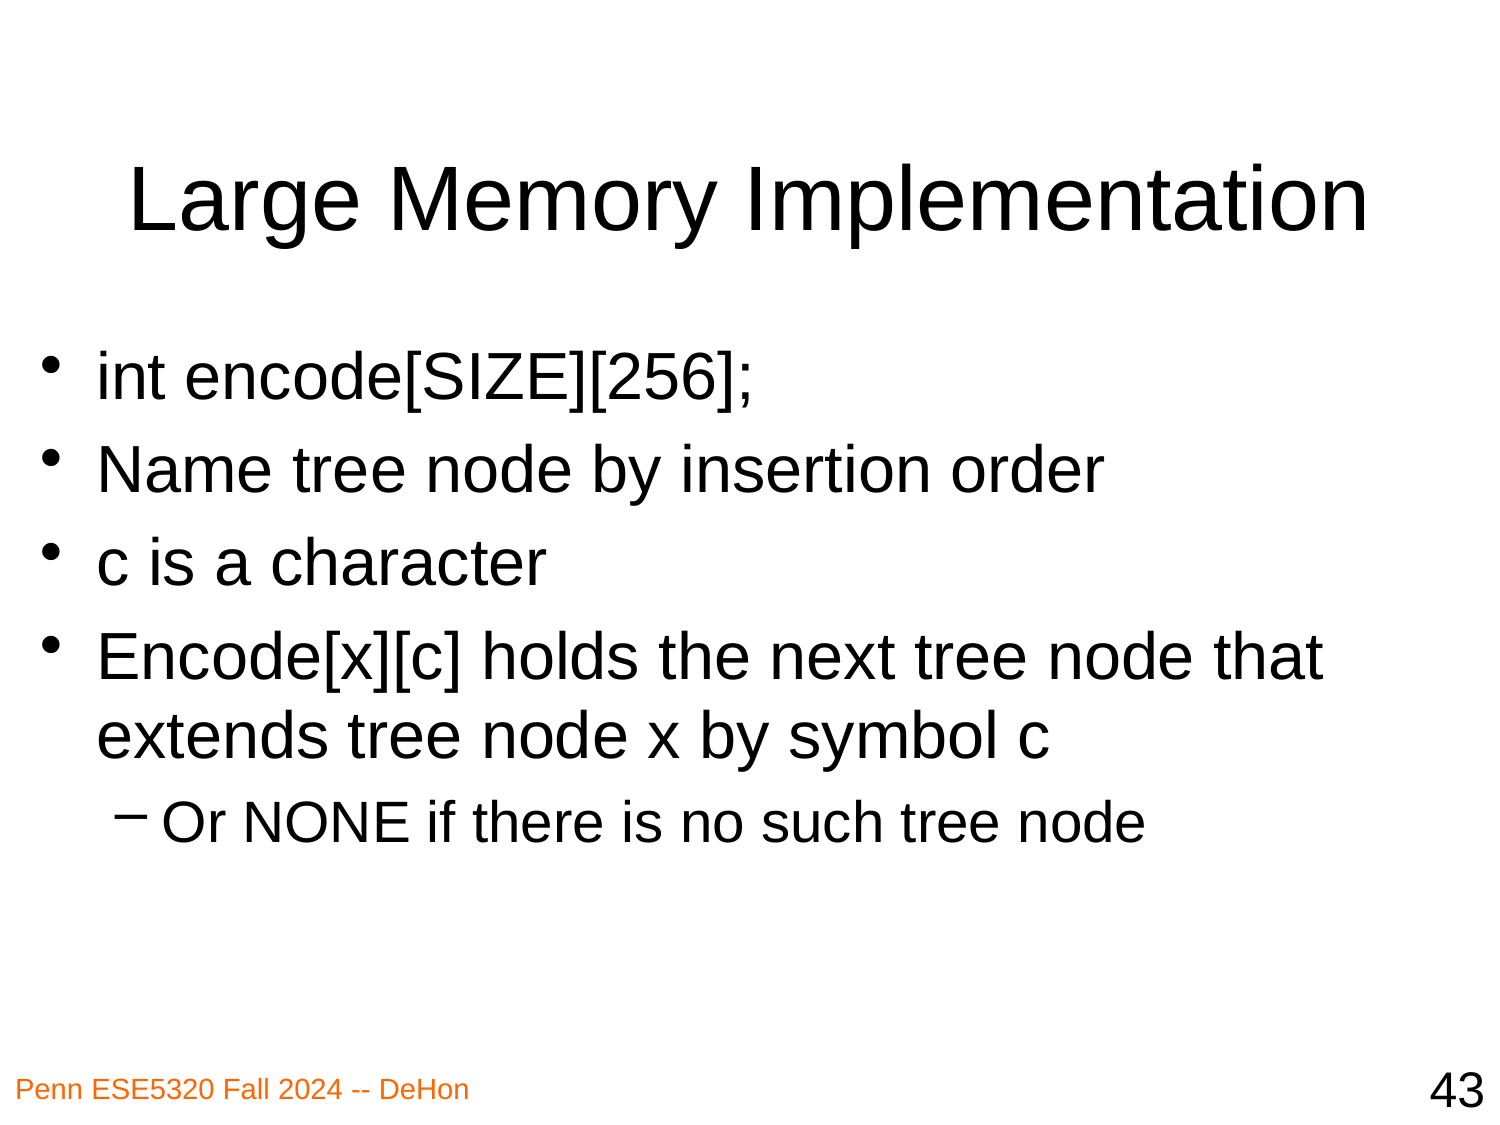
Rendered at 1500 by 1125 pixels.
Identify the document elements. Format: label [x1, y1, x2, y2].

title [112, 99, 1388, 288]
list [24, 324, 1388, 1001]
slide_number [0, 1062, 576, 1125]
slide_number [1187, 1049, 1500, 1125]
